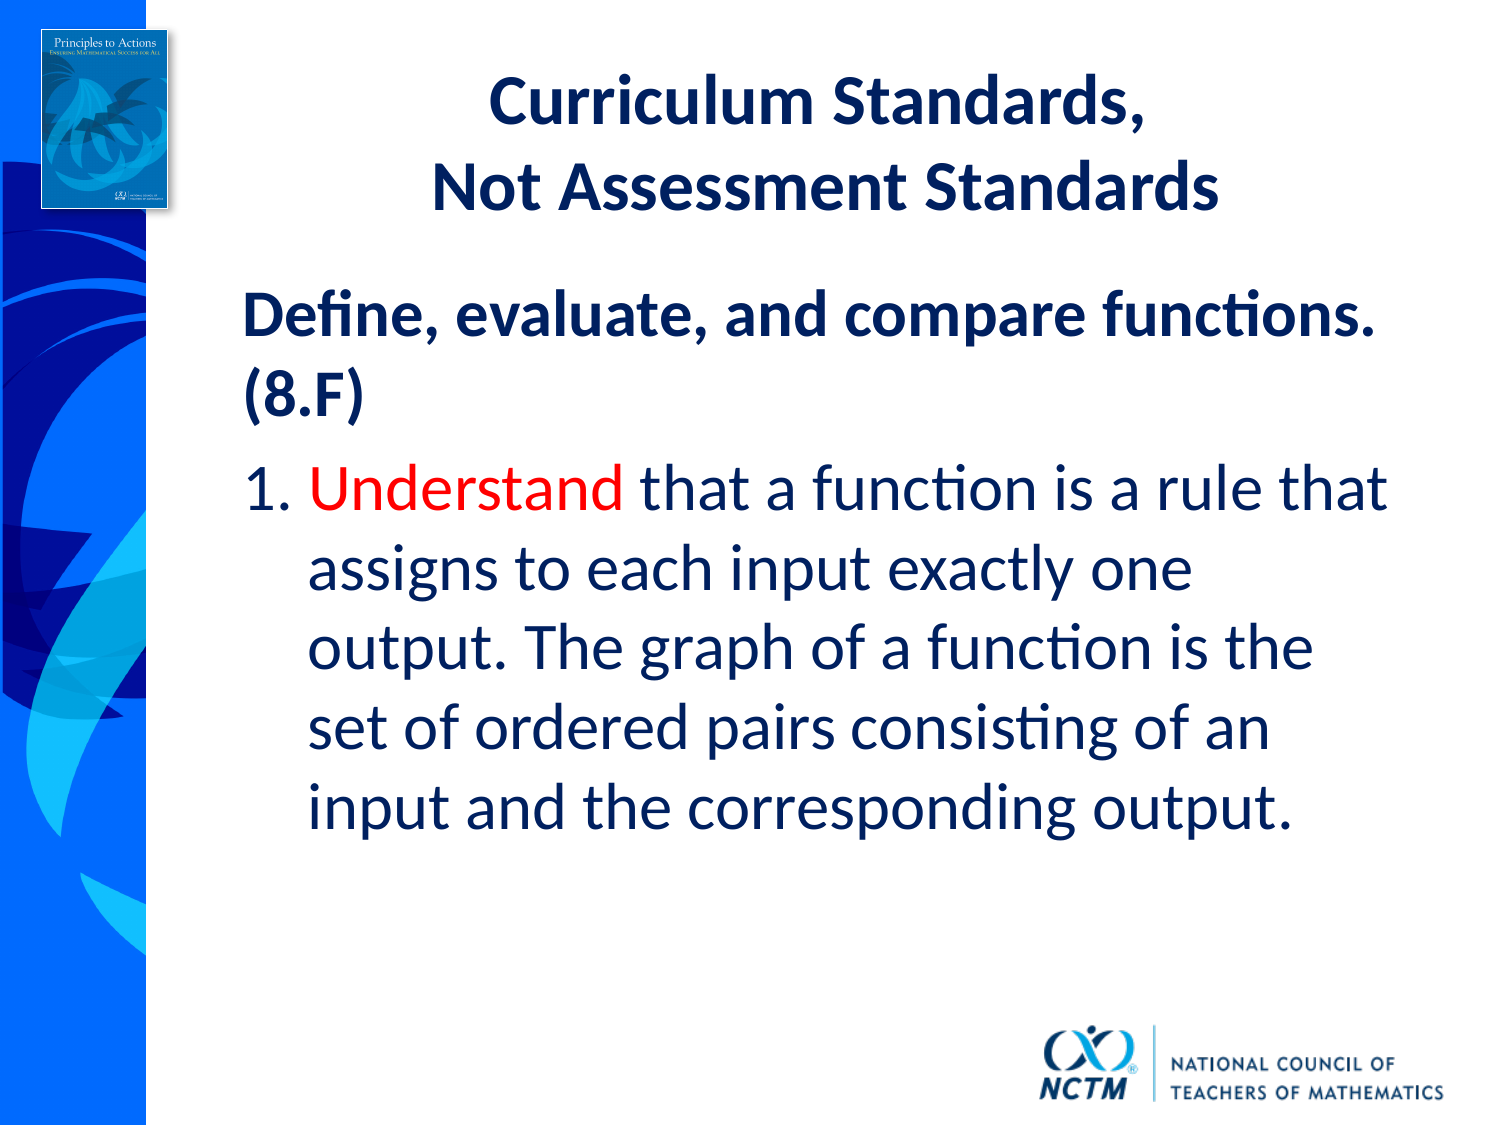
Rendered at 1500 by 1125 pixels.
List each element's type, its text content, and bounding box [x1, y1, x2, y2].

title Curriculum Standards, Not Assessment Standards [227, 45, 1425, 233]
picture [42, 30, 167, 208]
picture [0, 0, 146, 1125]
list Define, evaluate, and compare functions. (8.F) 1. Understand that a function is a rule that assigns to each input exactly one output. The graph of a function is the set of ordered pairs consisting of an input and the corresponding output. [227, 262, 1425, 1005]
